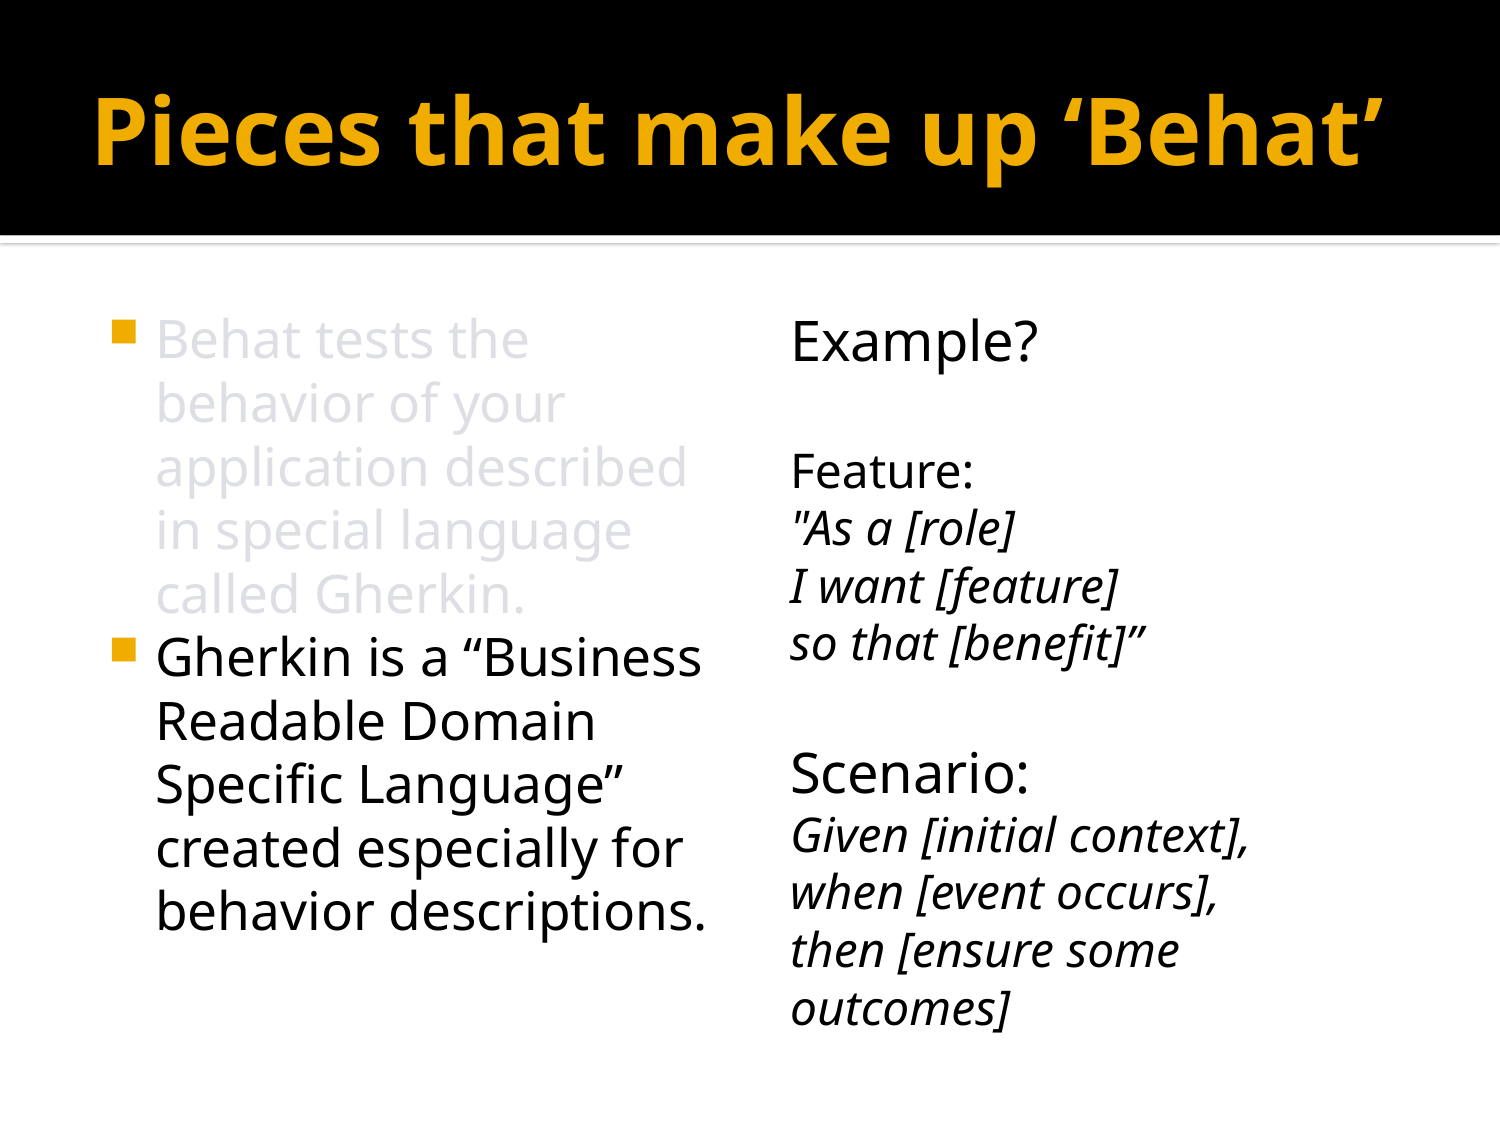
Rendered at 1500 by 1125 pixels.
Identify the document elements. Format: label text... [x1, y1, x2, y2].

list Example? Feature: "As a [role] I want [feature] so that [benefit]” Scenario: Given [initial context], when [event occurs], then [ensure some outcomes] [762, 291, 1425, 1050]
title Pieces that make up ‘Behat’ [75, 24, 1425, 231]
list Behat tests the behavior of your application described in special language called Gherkin. Gherkin is a “Business Readable Domain Specific Language” created especially for behavior descriptions. [75, 291, 738, 1050]
